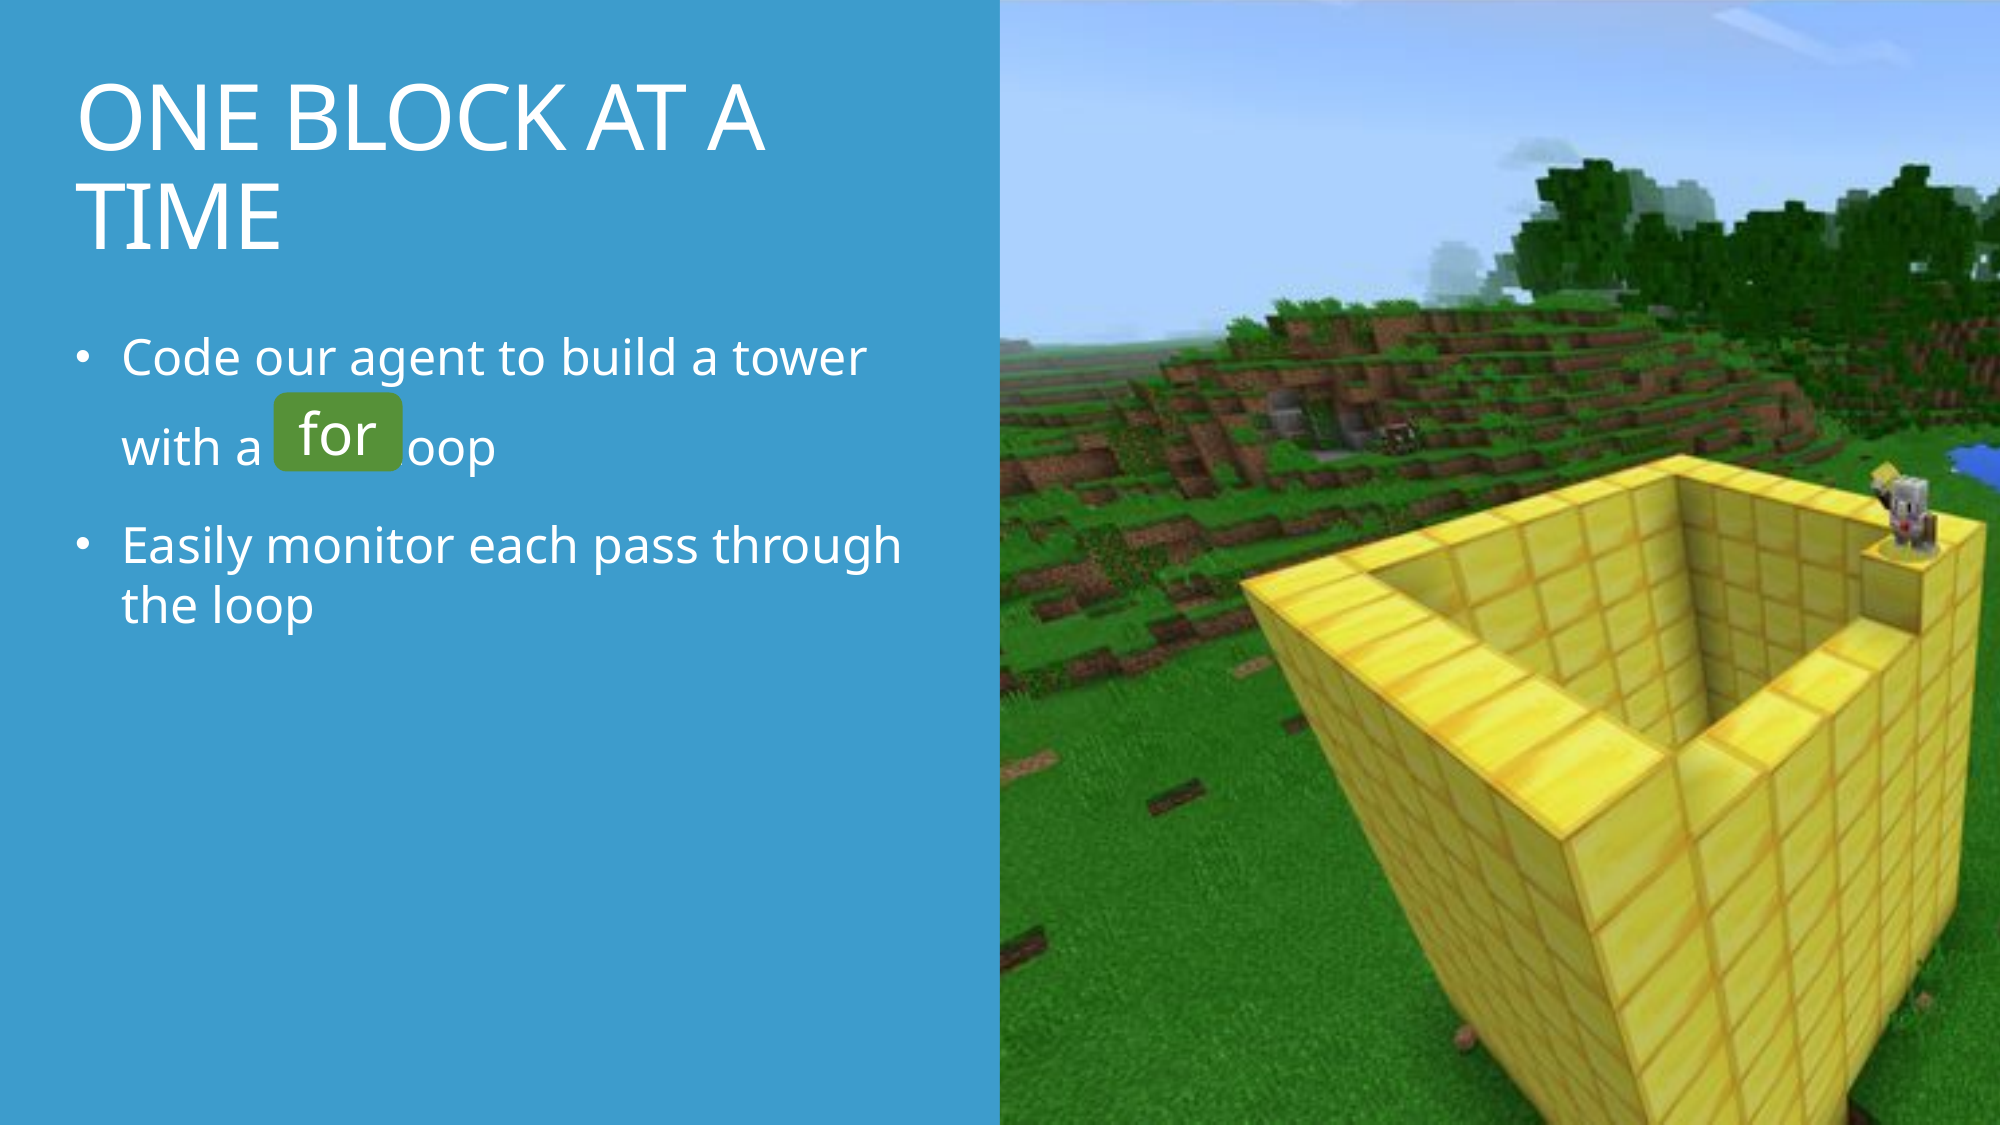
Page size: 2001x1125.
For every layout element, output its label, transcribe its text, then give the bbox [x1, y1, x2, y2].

text_box for [272, 391, 404, 473]
list Code our agent to build a tower with a loop Easily monitor each pass through the loop [75, 288, 958, 743]
title One block at a time [75, 61, 958, 277]
picture [999, 0, 2000, 1125]
